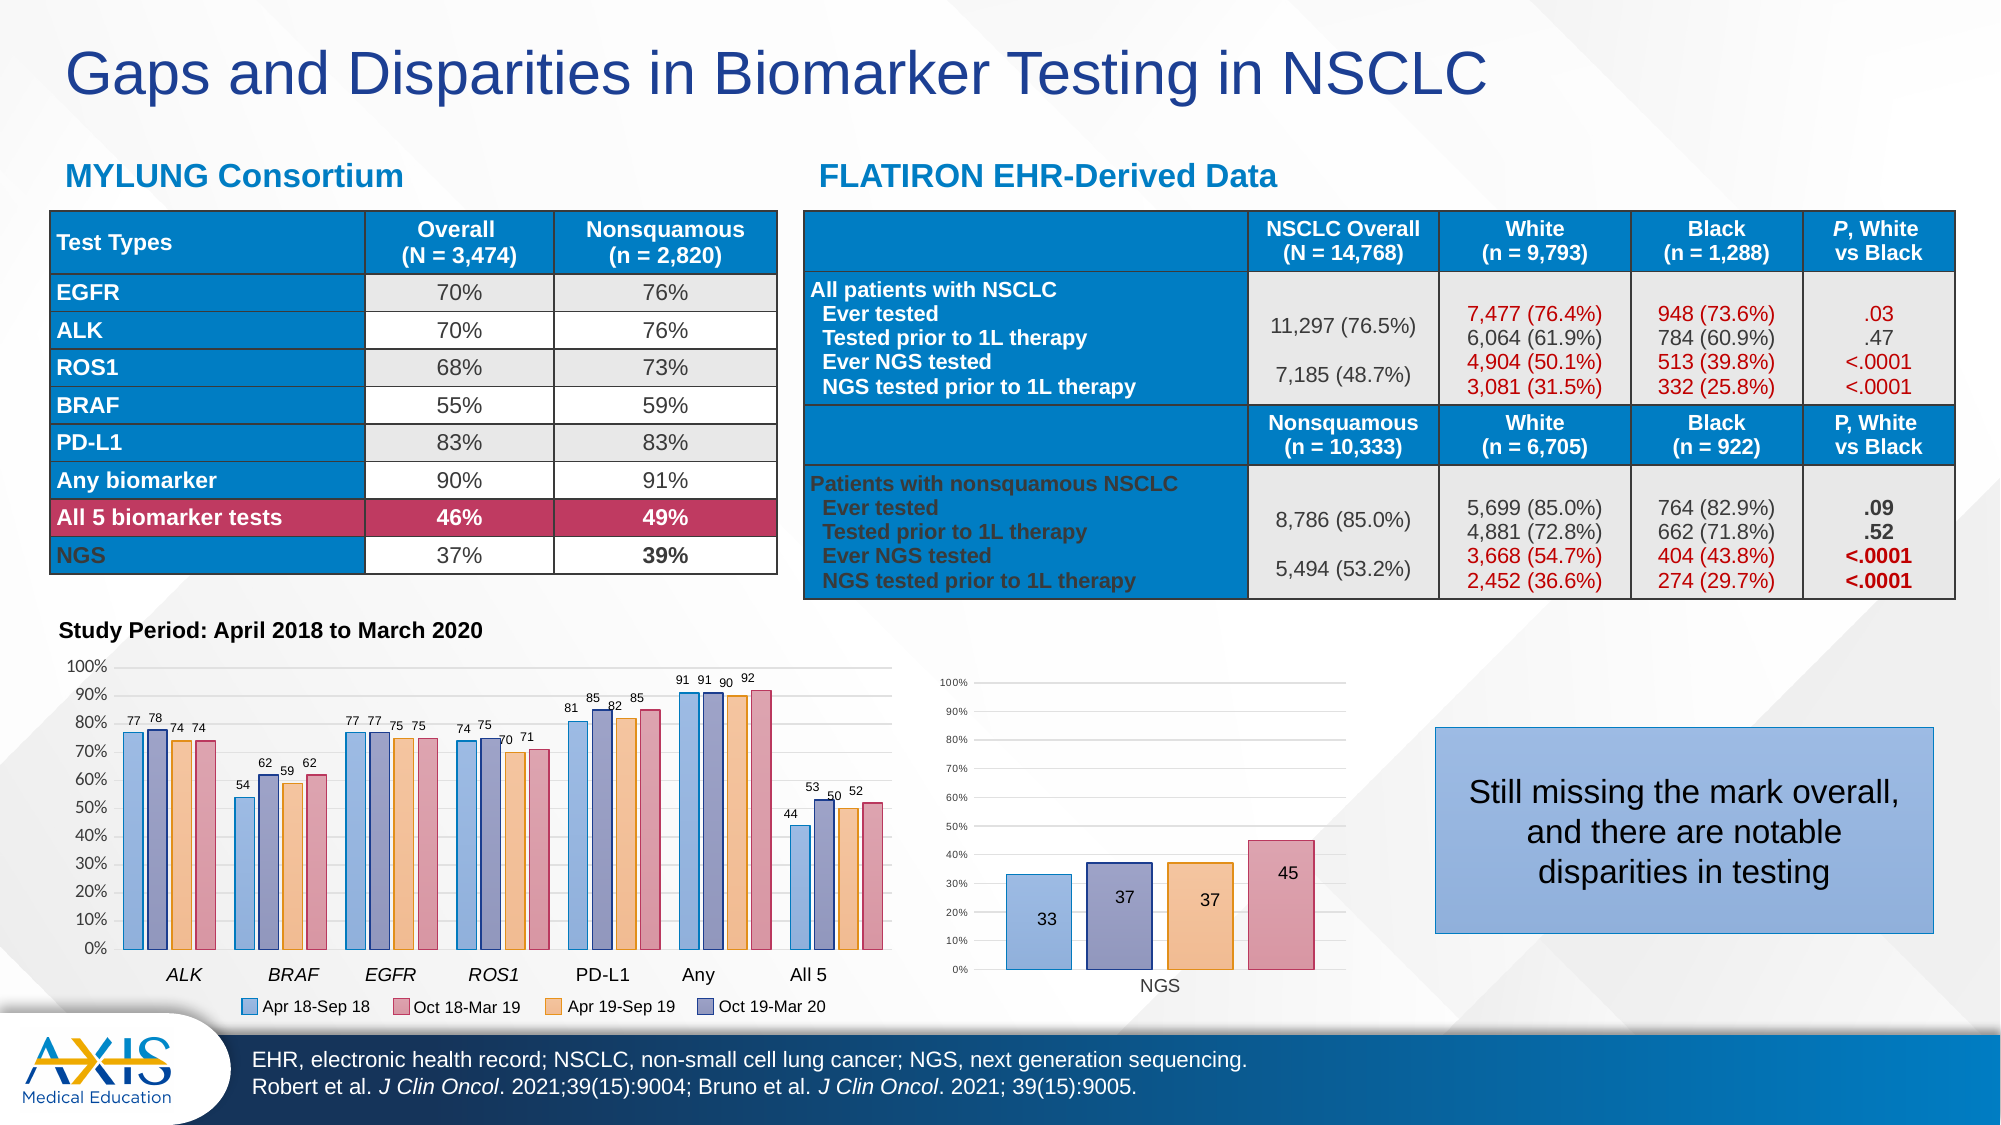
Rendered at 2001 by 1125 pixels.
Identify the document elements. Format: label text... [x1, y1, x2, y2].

table_cell 55% [366, 387, 553, 423]
table_cell 70% [366, 312, 553, 348]
table_cell 90% [366, 462, 553, 498]
text_box FLATIRON EHR-Derived Data [804, 147, 1950, 204]
table_header [805, 212, 1247, 271]
table_cell Nonsquamous (n = 10,333) [1249, 406, 1438, 464]
table_cell Any biomarker [51, 462, 364, 498]
table_cell BRAF [51, 387, 364, 423]
table_cell 73% [555, 350, 776, 386]
table_cell 7,477 (76.4%) 6,064 (61.9%) 4,904 (50.1%) 3,081 (31.5%) [1440, 272, 1630, 404]
table_cell PD-L1 [51, 425, 364, 461]
table_header NSCLC Overall (N = 14,768) [1249, 212, 1438, 271]
table_cell .09 .52 <.0001 <.0001 [1804, 466, 1954, 598]
table_cell 70% [366, 275, 553, 311]
table_cell 59% [555, 387, 776, 423]
table_cell EGFR [51, 275, 364, 311]
table_cell 37% [366, 537, 553, 573]
table_cell 11,297 (76.5%) 7,185 (48.7%) [1249, 272, 1438, 404]
table_cell 76% [555, 312, 776, 348]
table_cell White (n = 6,705) [1440, 406, 1630, 464]
text_box Study Period: April 2018 to March 2020 [58, 615, 484, 643]
table_cell ROS1 [51, 350, 364, 386]
text_box Still missing the mark overall, and there are notable disparities in testing [1435, 727, 1934, 934]
chart [940, 665, 1376, 1020]
table_header Overall (N = 3,474) [366, 212, 553, 273]
table_cell 8,786 (85.0%) 5,494 (53.2%) [1249, 466, 1438, 598]
table_cell All 5 biomarker tests [51, 500, 364, 536]
table_cell .03 .47 <.0001 <.0001 [1804, 272, 1954, 404]
table_cell 49% [555, 500, 776, 536]
table_header Test Types [51, 212, 364, 273]
table_cell Black (n = 922) [1632, 406, 1802, 464]
table_header Nonsquamous (n = 2,820) [555, 212, 776, 273]
table_header White (n = 9,793) [1440, 212, 1630, 271]
table_cell 948 (73.6%) 784 (60.9%) 513 (39.8%) 332 (25.8%) [1632, 272, 1802, 404]
table_cell 46% [366, 500, 553, 536]
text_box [241, 995, 827, 1018]
table_cell 764 (82.9%) 662 (71.8%) 404 (43.8%) 274 (29.7%) [1632, 466, 1802, 598]
table_cell NGS [51, 537, 364, 573]
table_cell Patients with nonsquamous NSCLC Ever tested Tested prior to 1L therapy Ever NGS tested NGS tested prior to 1L therapy [805, 466, 1247, 598]
table_cell [805, 406, 1247, 464]
table_cell 68% [366, 350, 553, 386]
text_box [127, 669, 864, 822]
table_cell ALK [51, 312, 364, 348]
table_cell All patients with NSCLC Ever tested Tested prior to 1L therapy Ever NGS tested NGS tested prior to 1L therapy [805, 272, 1247, 404]
table_cell 76% [555, 275, 776, 311]
table_cell P, White vs Black [1804, 406, 1954, 464]
table_cell 91% [555, 462, 776, 498]
picture [20, 1027, 174, 1113]
table_header P, White vs Black [1804, 212, 1954, 271]
table_cell 83% [366, 425, 553, 461]
text_box MYLUNG Consortium [50, 147, 778, 204]
text_box EHR, electronic health record; NSCLC, non-small cell lung cancer; NGS, next generation sequencing. Robert et al. J Clin Oncol. 2021;39(15):9004; Bruno et al. J Clin Oncol. 2021; 39(15):9005. [241, 1049, 1688, 1109]
table_cell 39% [555, 537, 776, 573]
table_header Black (n = 1,288) [1632, 212, 1802, 271]
chart [52, 655, 897, 1018]
title Gaps and Disparities in Biomarker Testing in NSCLC [50, 22, 1934, 127]
table_cell 83% [555, 425, 776, 461]
table_cell 5,699 (85.0%) 4,881 (72.8%) 3,668 (54.7%) 2,452 (36.6%) [1440, 466, 1630, 598]
